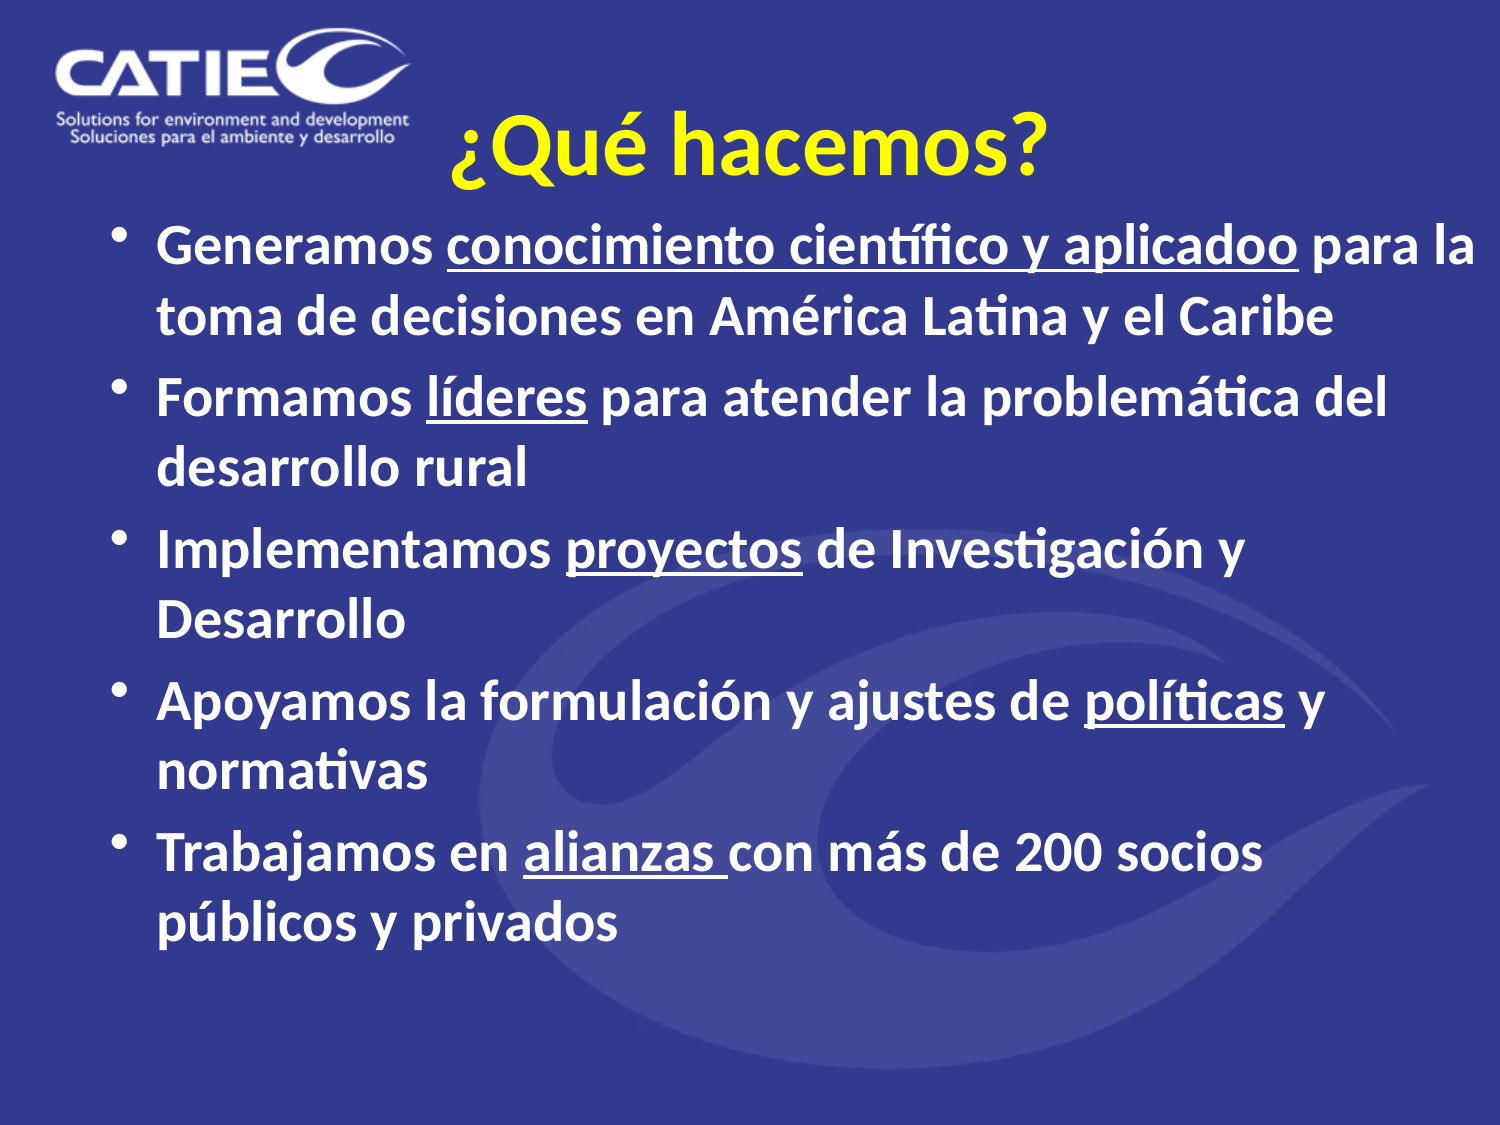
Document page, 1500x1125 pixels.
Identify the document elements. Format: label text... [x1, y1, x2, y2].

title ¿Qué hacemos? [74, 44, 1426, 198]
list Generamos conocimiento científico y aplicadoo para la toma de decisiones en América Latina y el Caribe Formamos líderes para atender la problemática del desarrollo rural Implementamos proyectos de Investigación y Desarrollo Apoyamos la formulación y ajustes de políticas y normativas Trabajamos en alianzas con más de 200 socios públicos y privados [0, 198, 1500, 1125]
picture [0, 0, 1500, 198]
